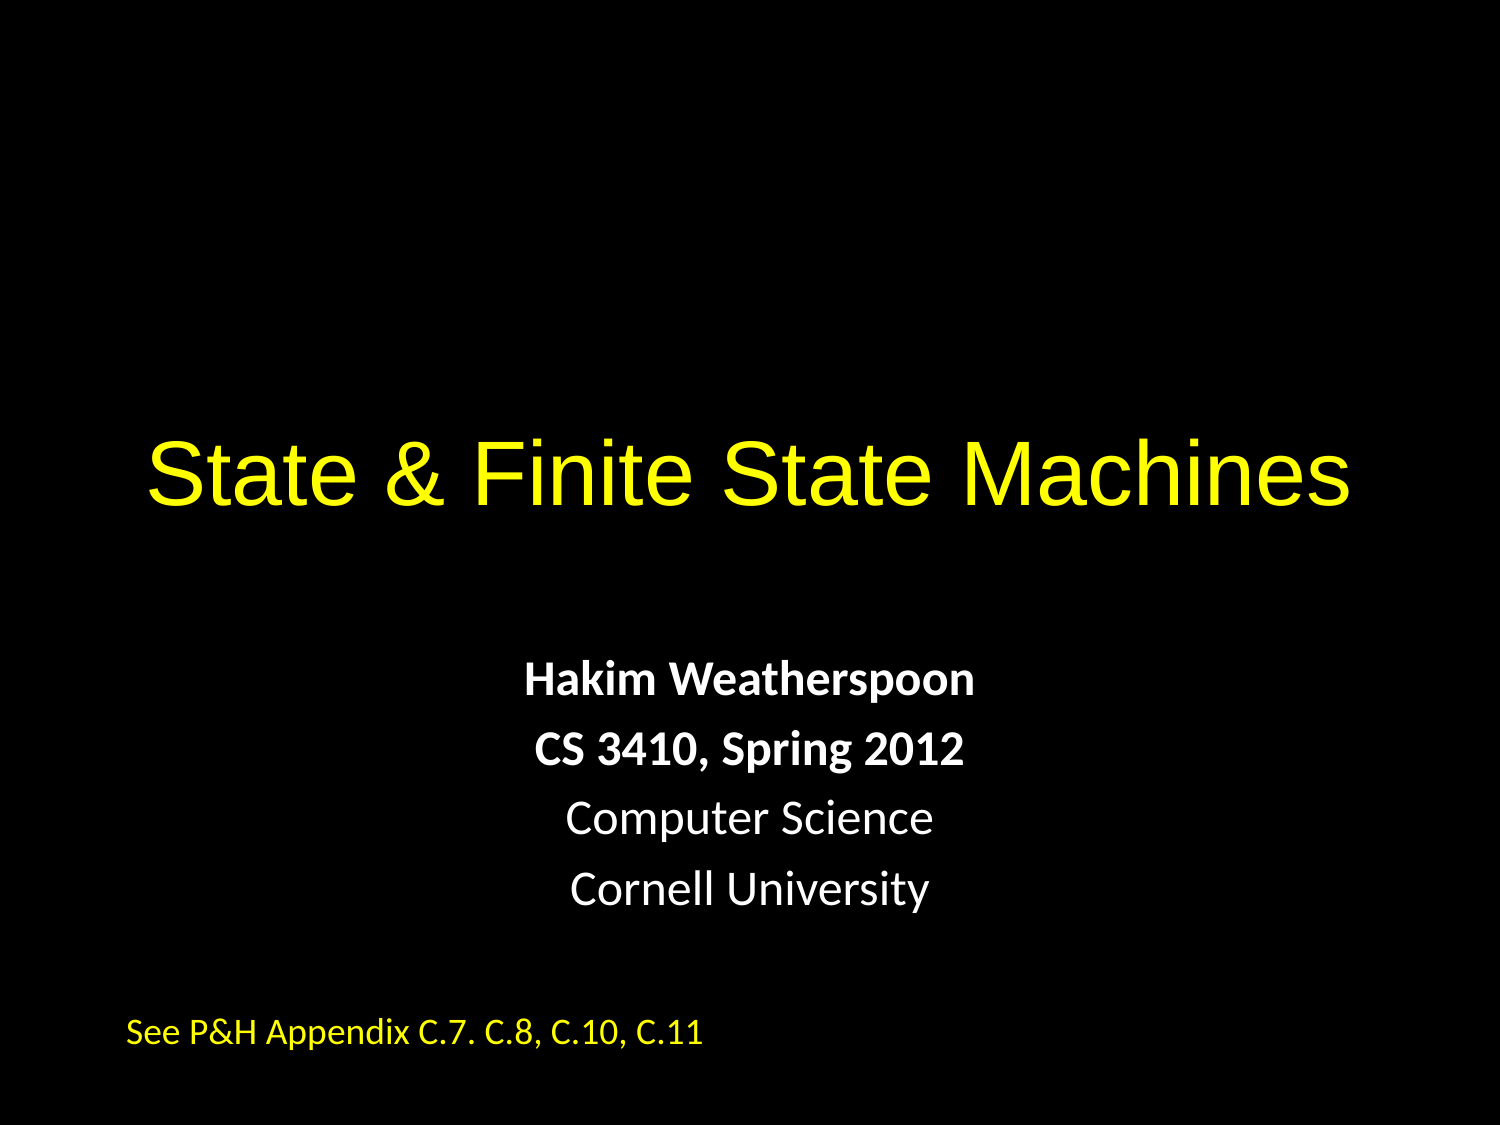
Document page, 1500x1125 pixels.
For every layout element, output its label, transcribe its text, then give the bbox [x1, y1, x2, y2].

title State & Finite State Machines [112, 375, 1388, 563]
text_box See P&H Appendix C.7. C.8, C.10, C.11 [111, 999, 728, 1060]
subtitle Hakim Weatherspoon CS 3410, Spring 2012 Computer Science Cornell University [225, 637, 1275, 925]
